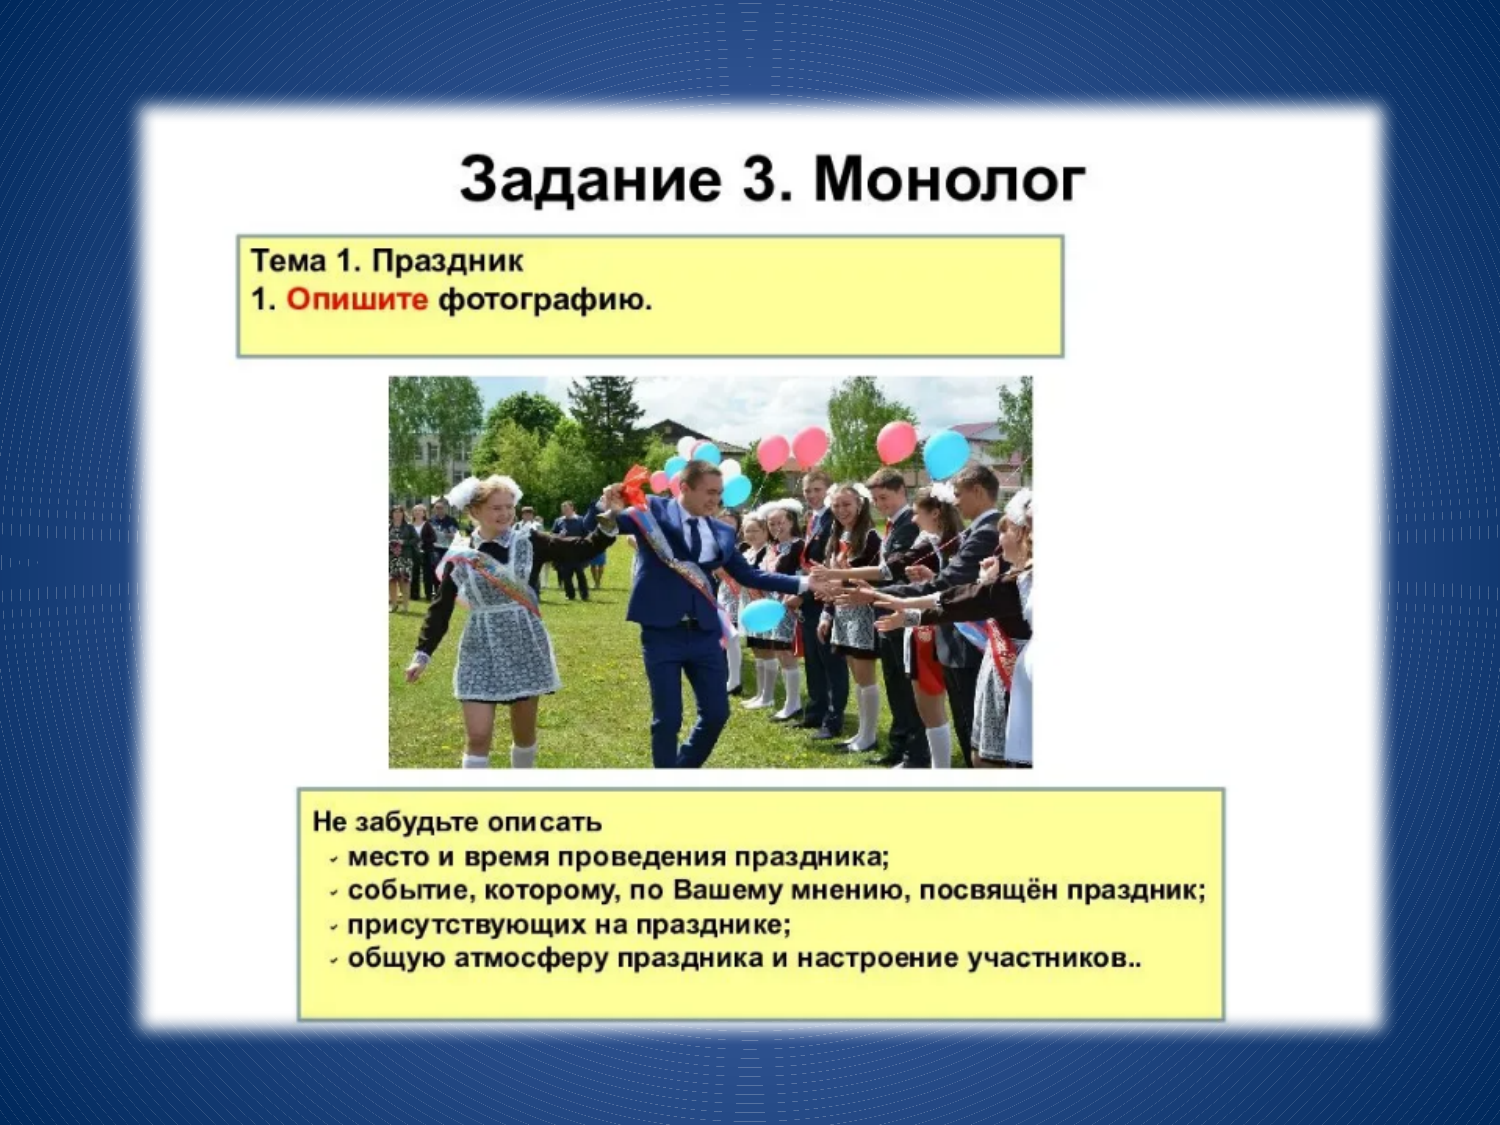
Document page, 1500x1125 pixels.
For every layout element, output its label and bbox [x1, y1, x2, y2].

picture [123, 89, 1400, 1047]
